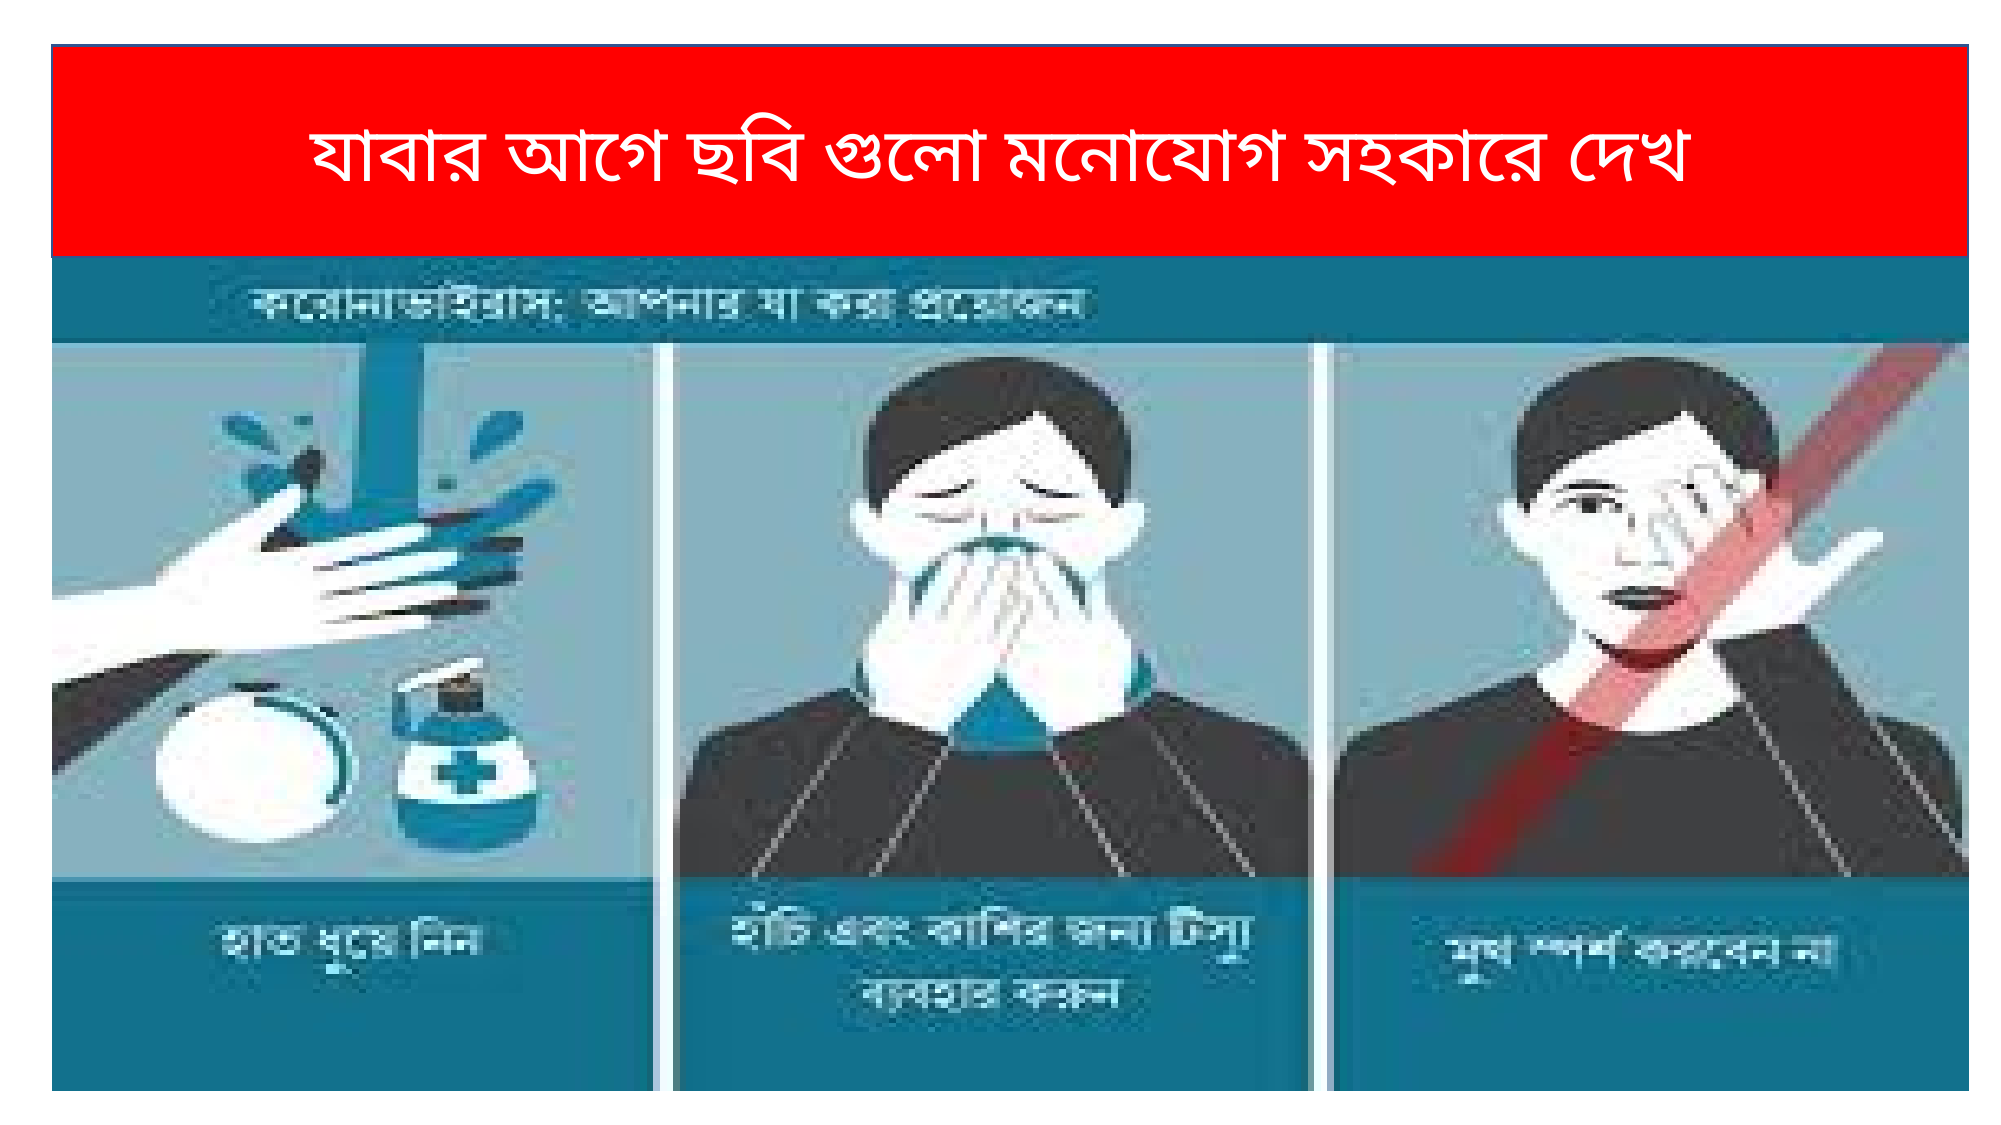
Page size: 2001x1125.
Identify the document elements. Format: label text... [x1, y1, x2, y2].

text_box যাবার আগে ছবি গুলো মনোযোগ সহকারে দেখ [51, 44, 1969, 258]
picture [52, 256, 1969, 1091]
